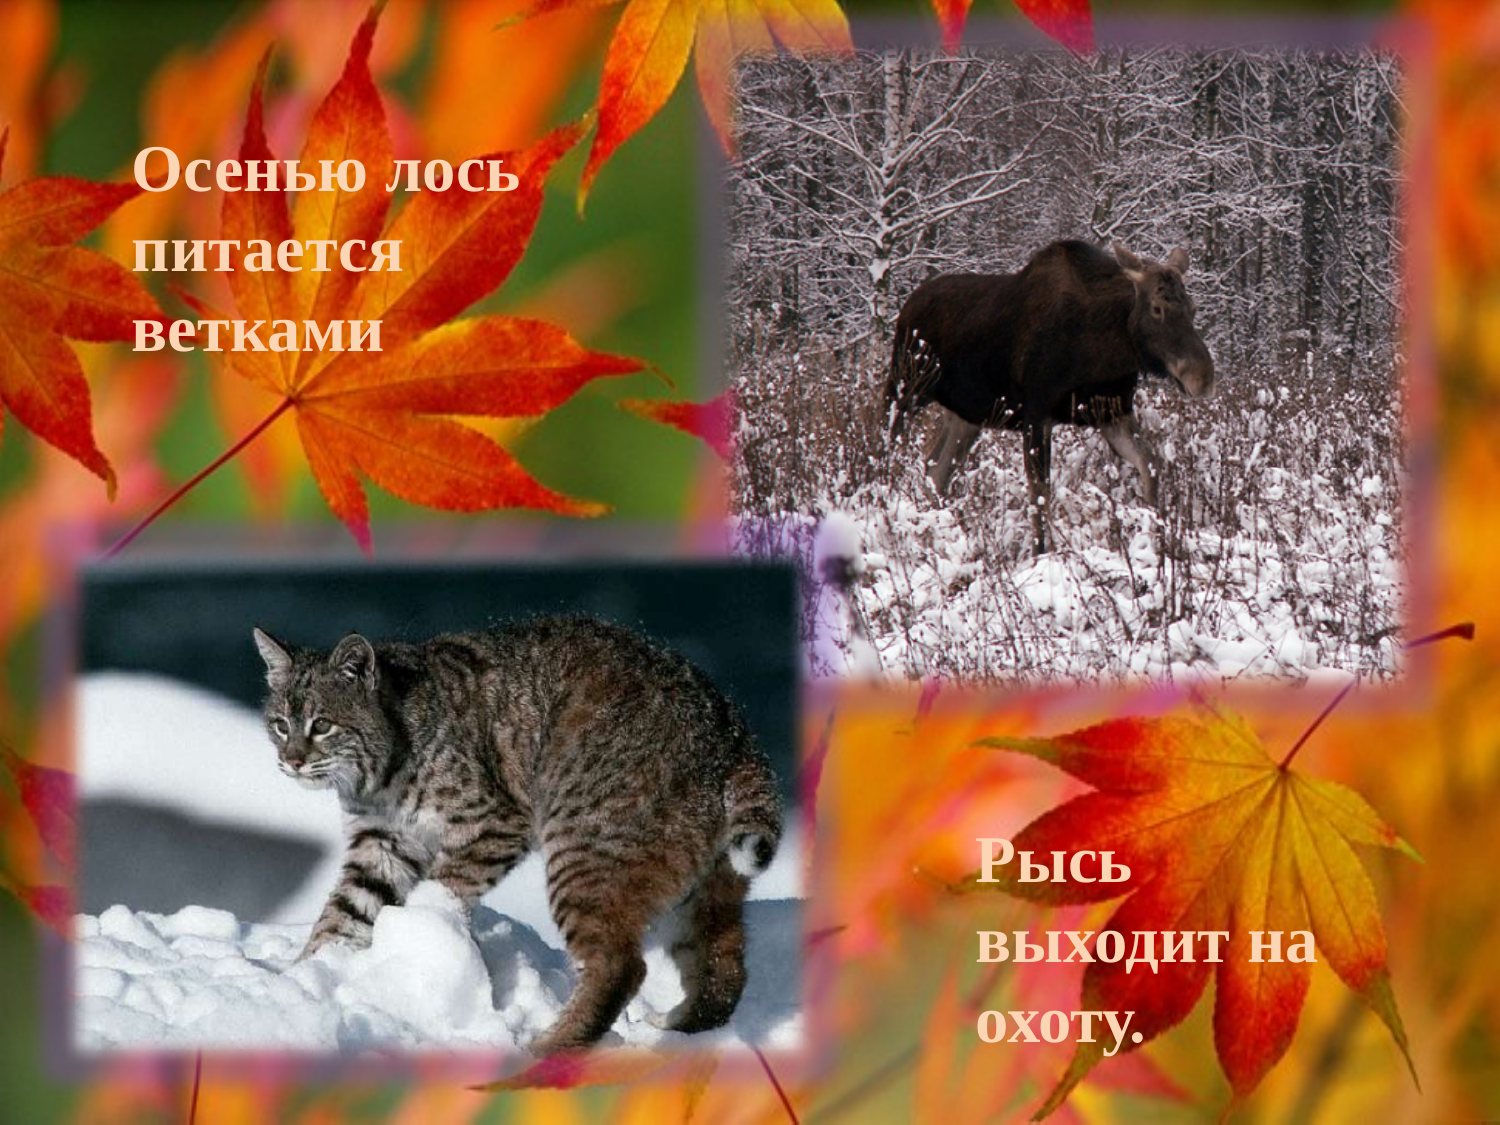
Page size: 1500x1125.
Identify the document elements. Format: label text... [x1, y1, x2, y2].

text_box Осенью лось питается ветками [117, 117, 563, 372]
text_box Рысь выходит на охоту. [960, 808, 1407, 1064]
picture [0, 0, 1500, 1125]
